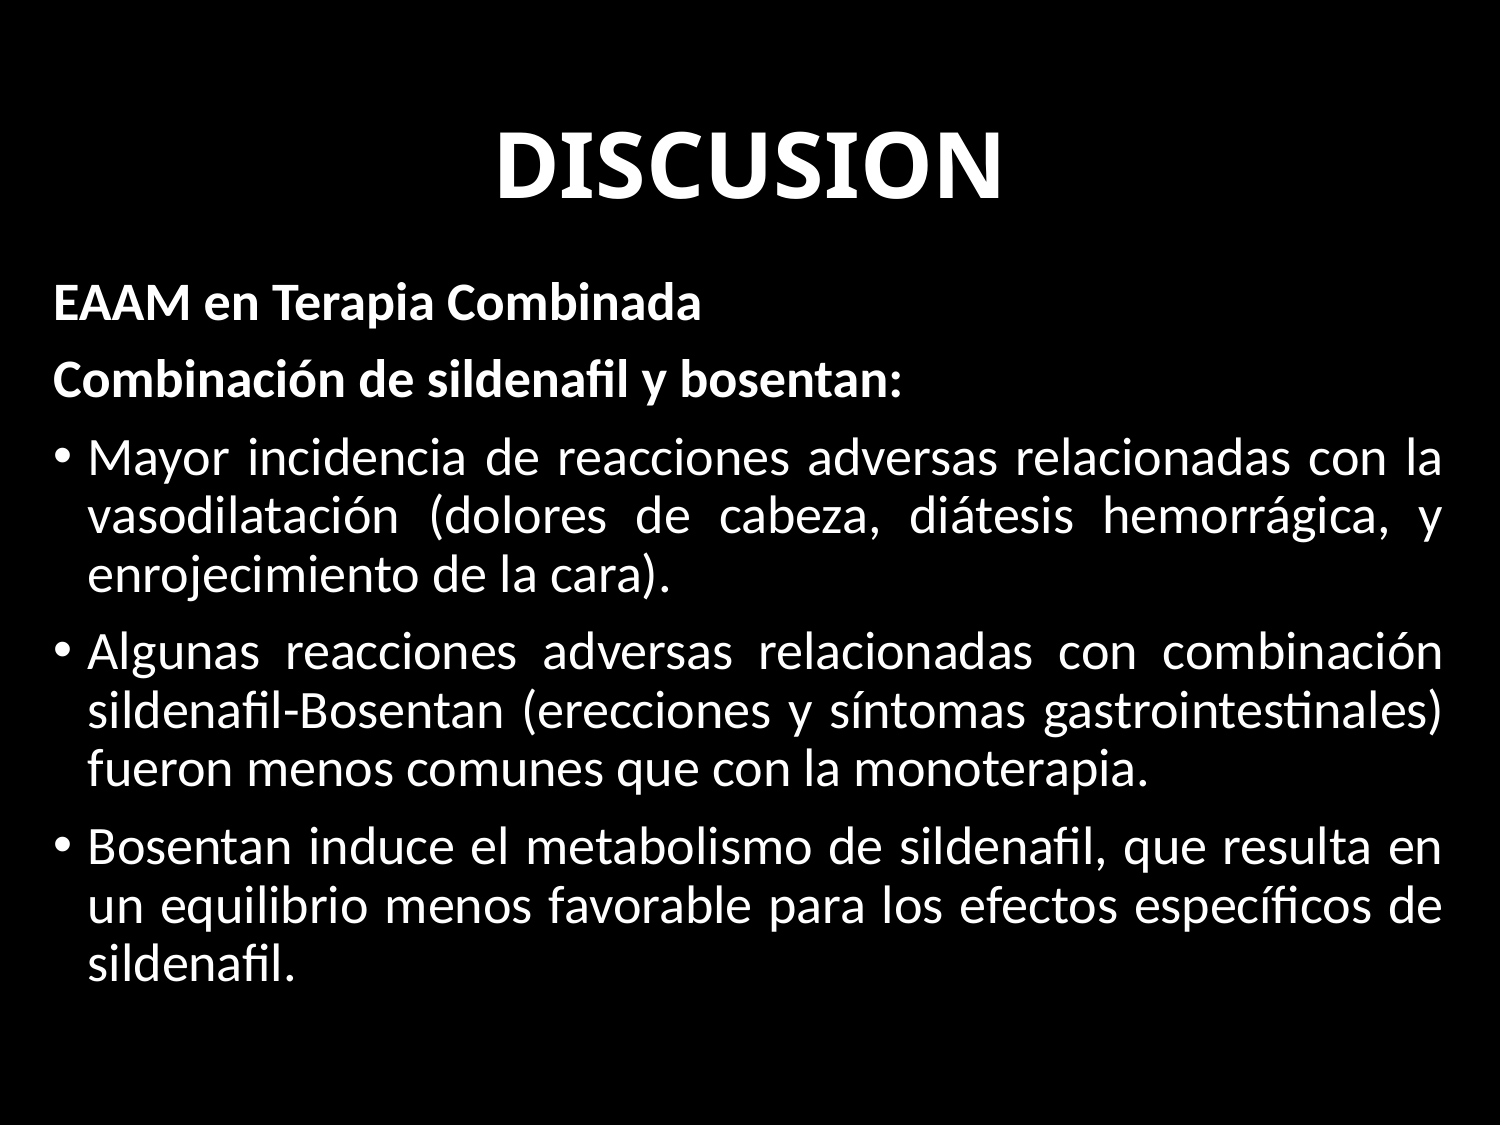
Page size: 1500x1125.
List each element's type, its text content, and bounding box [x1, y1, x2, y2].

title DISCUSION [103, 59, 1397, 265]
list EAAM en Terapia Combinada Combinación de sildenafil y bosentan: Mayor incidencia de reacciones adversas relacionadas con la vasodilatación (dolores de cabeza, diátesis hemorrágica, y enrojecimiento de la cara). Algunas reacciones adversas relacionadas con combinación sildenafil-Bosentan (erecciones y síntomas gastrointestinales) fueron menos comunes que con la monoterapia. Bosentan induce el metabolismo de sildenafil, que resulta en un equilibrio menos favorable para los efectos específicos de sildenafil. [38, 265, 1460, 1057]
